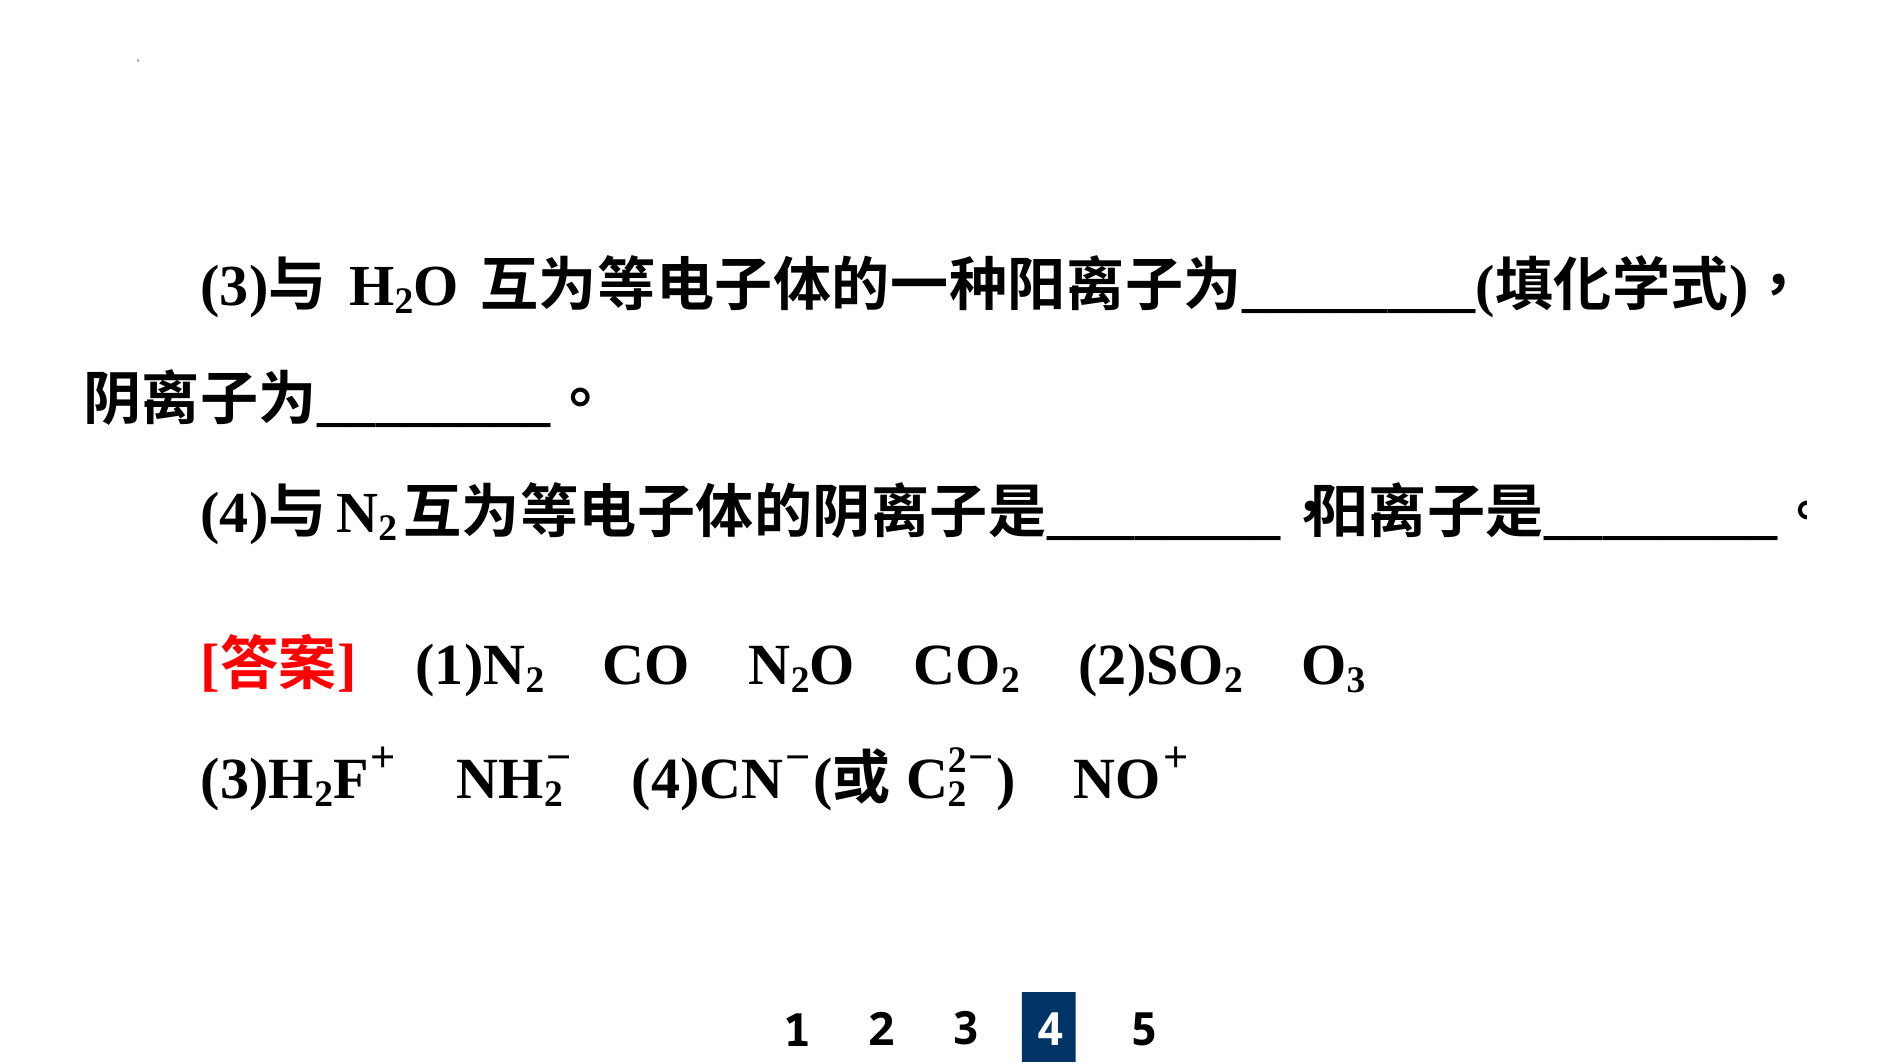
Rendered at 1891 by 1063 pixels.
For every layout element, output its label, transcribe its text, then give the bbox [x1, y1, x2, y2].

text_box 4 [1021, 992, 1076, 1062]
text_box 3 [937, 991, 991, 1061]
text_box 1 [768, 992, 823, 1063]
text_box 2 [852, 992, 907, 1062]
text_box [83, 247, 1807, 625]
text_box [83, 625, 1807, 854]
text_box 5 [1115, 992, 1170, 1062]
